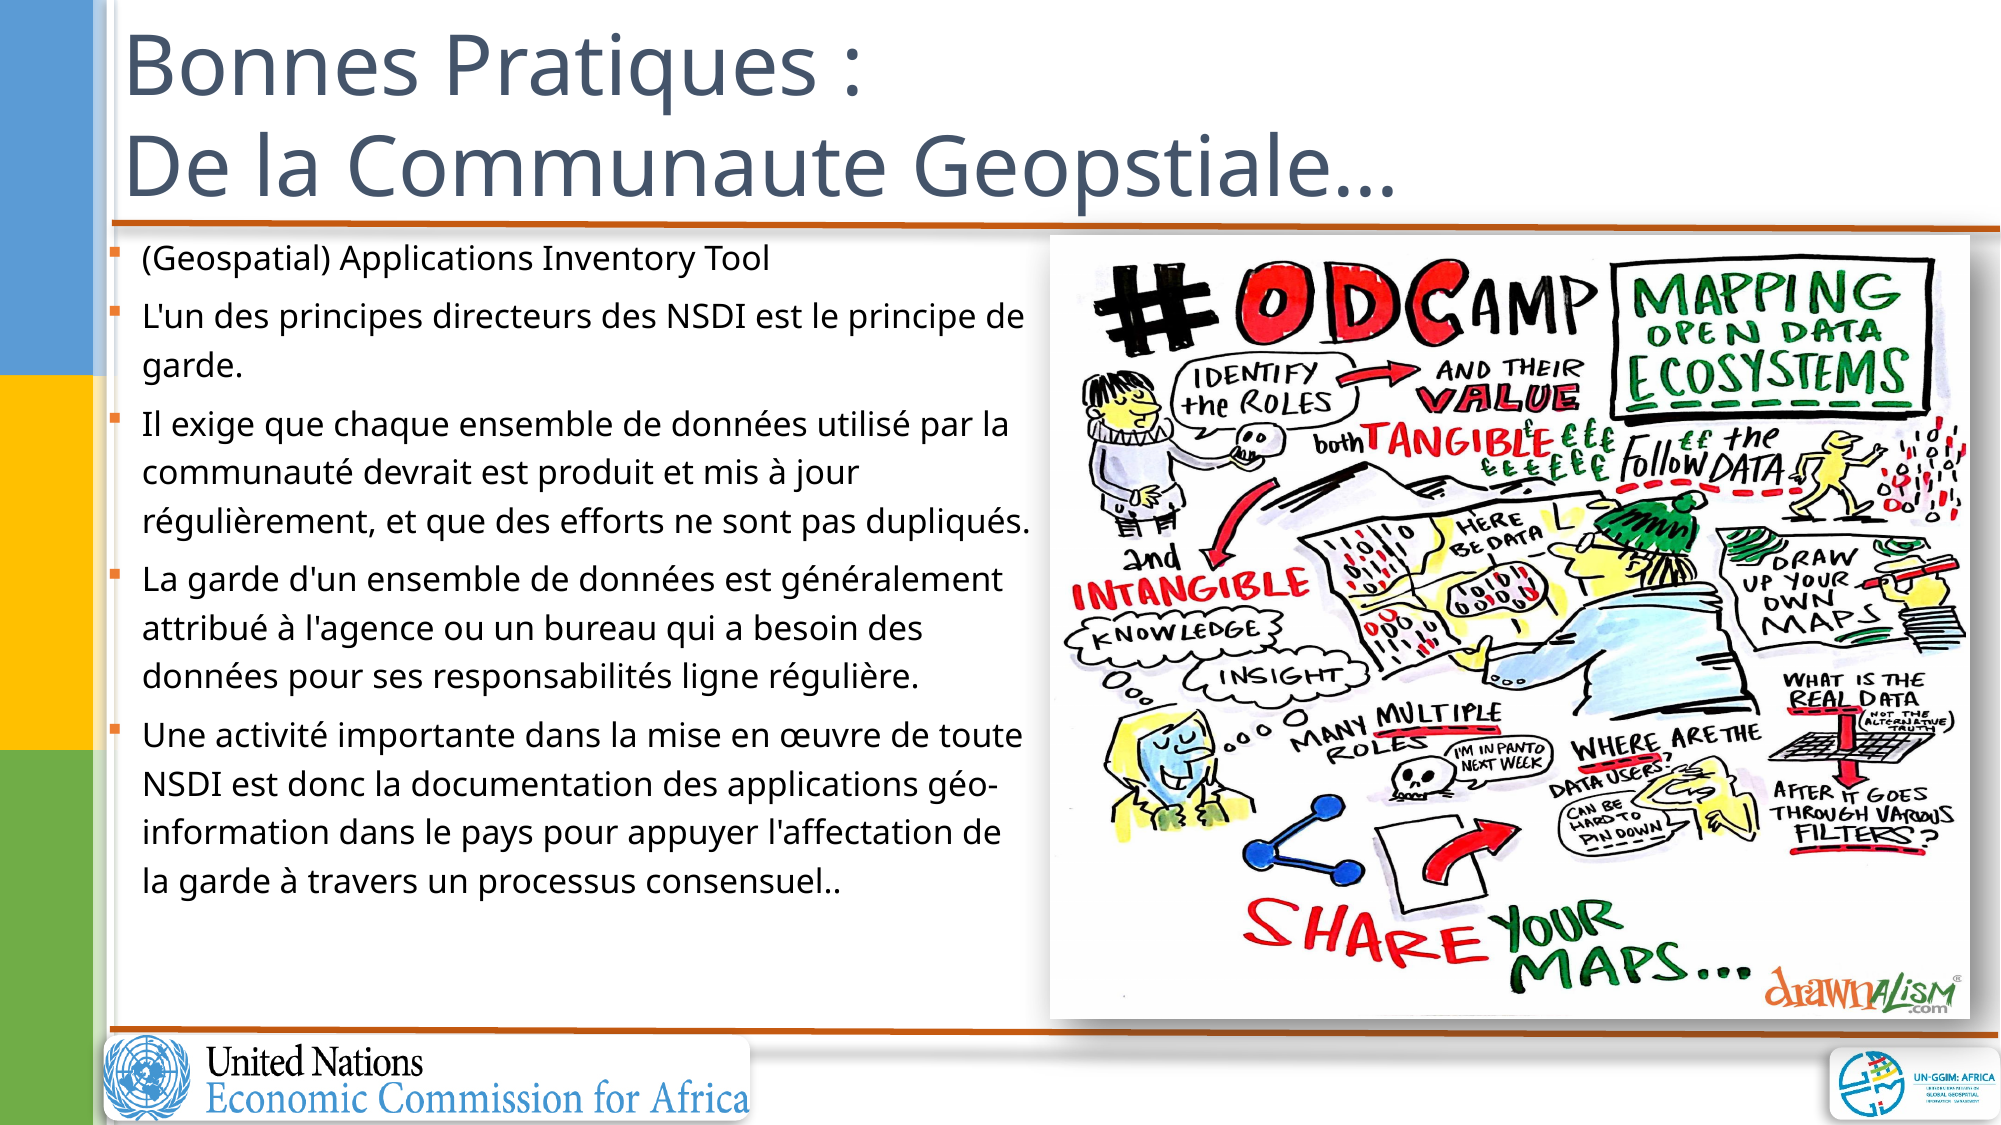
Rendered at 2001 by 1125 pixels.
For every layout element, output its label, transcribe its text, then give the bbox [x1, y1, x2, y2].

title Bonnes Pratiques : De la Communaute Geopstiale… [107, 3, 1984, 221]
picture [1829, 0, 2001, 1125]
picture [103, 1035, 750, 1121]
picture [1049, 235, 1970, 1019]
list (Geospatial) Applications Inventory Tool L'un des principes directeurs des NSDI est le principe de garde. Il exige que chaque ensemble de données utilisé par la communauté devrait est produit et mis à jour régulièrement, et que des efforts ne sont pas dupliqués. La garde d'un ensemble de données est généralement attribué à l'agence ou un bureau qui a besoin des données pour ses responsabilités ligne régulière. Une activité importante dans la mise en œuvre de toute NSDI est donc la documentation des applications géo-information dans le pays pour appuyer l'affectation de la garde à travers un processus consensuel.. [92, 220, 1050, 1019]
